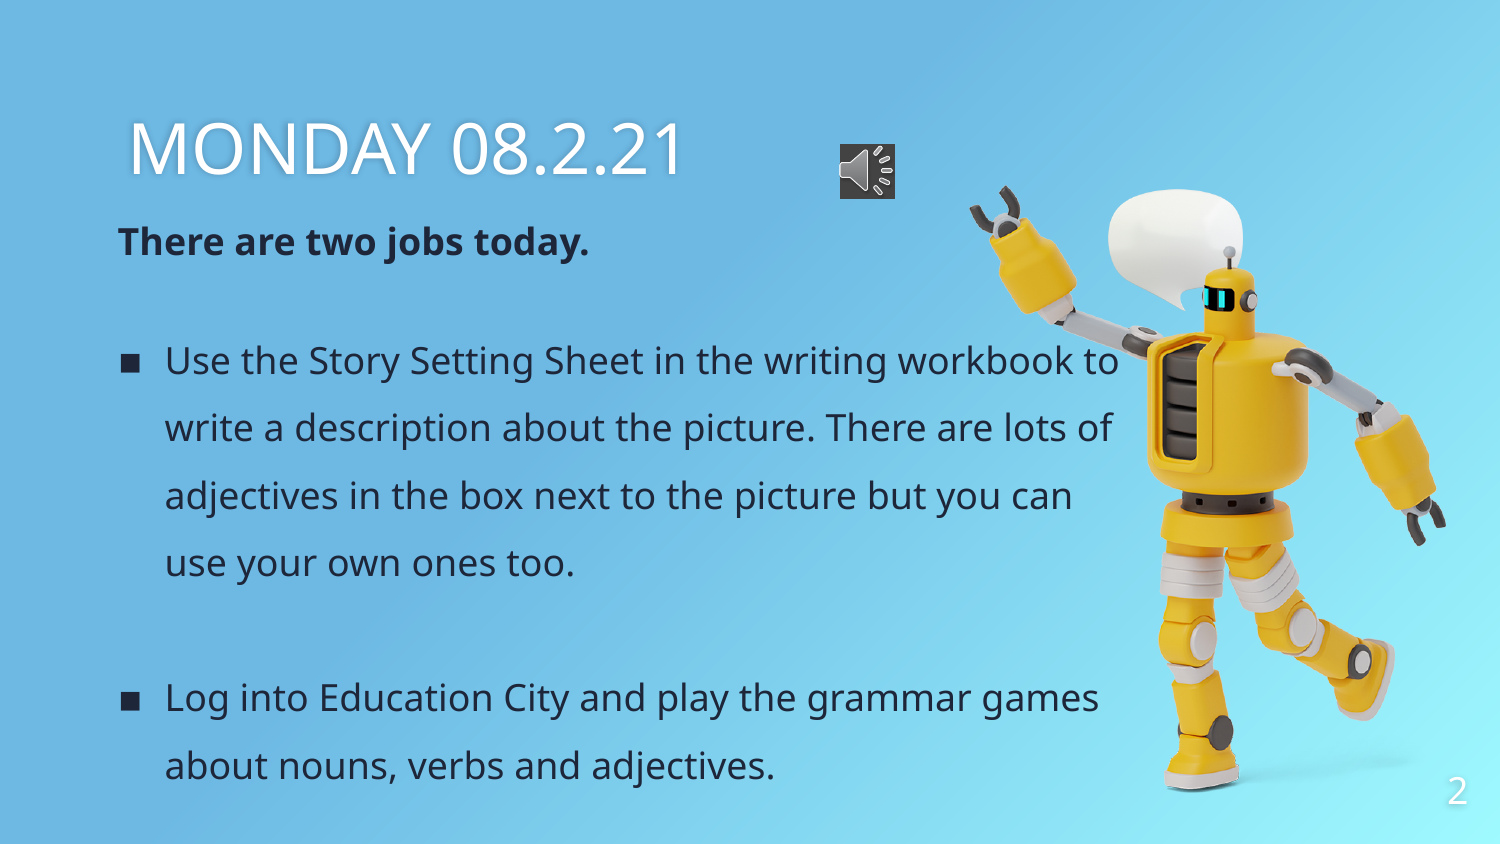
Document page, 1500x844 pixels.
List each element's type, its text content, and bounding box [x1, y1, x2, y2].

title MONDAY 08.2.21 [127, 124, 1374, 190]
slide_number 2 [1378, 761, 1469, 814]
list There are two jobs today. Use the Story Setting Sheet in the writing workbook to write a description about the picture. There are lots of adjectives in the box next to the picture but you can use your own ones too. Log into Education City and play the grammar games about nouns, verbs and adjectives. [117, 211, 964, 772]
picture [969, 184, 1447, 794]
picture [838, 143, 897, 201]
